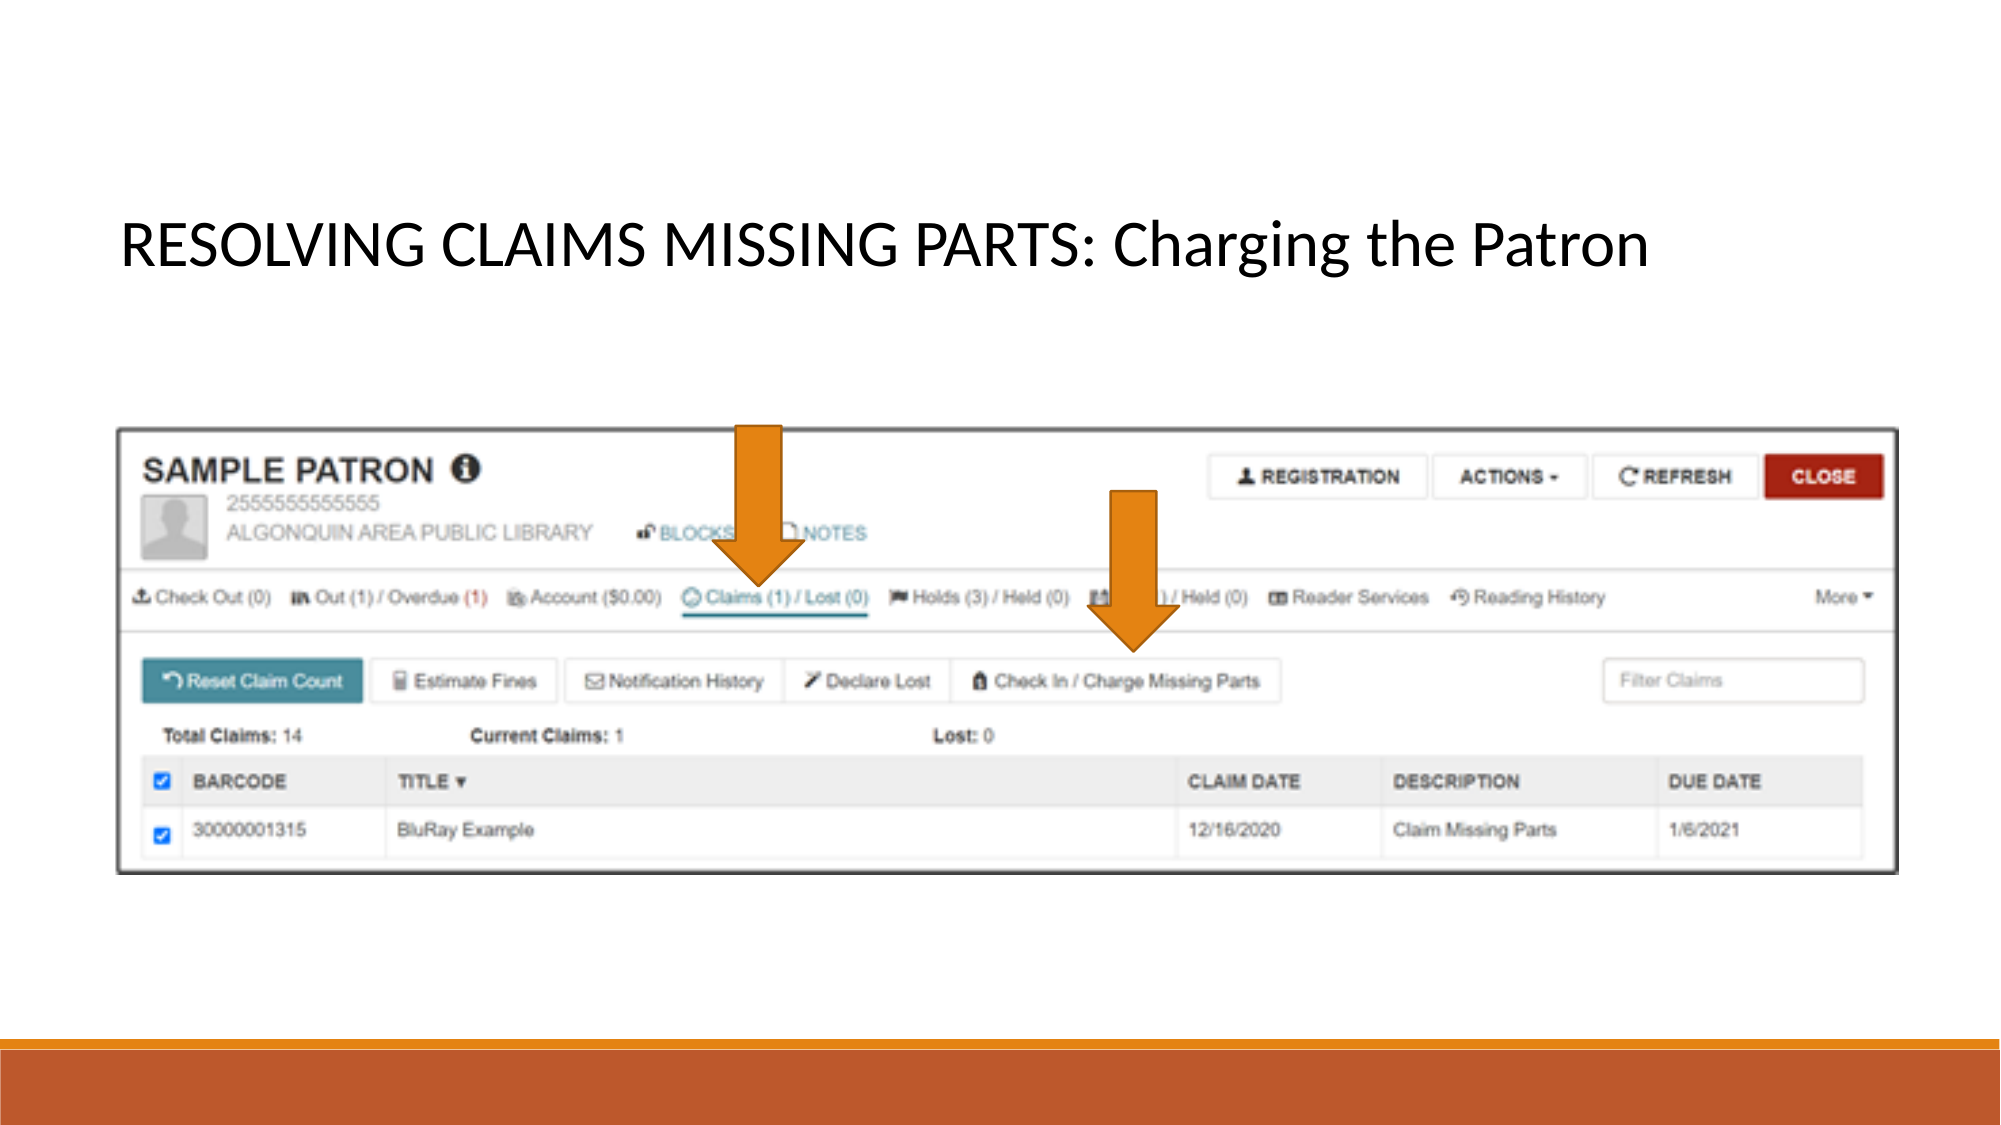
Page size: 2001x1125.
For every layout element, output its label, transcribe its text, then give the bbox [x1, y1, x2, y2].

picture [113, 424, 1899, 876]
text_box RESOLVING CLAIMS MISSING PARTS: Charging the Patron [105, 112, 1908, 1125]
